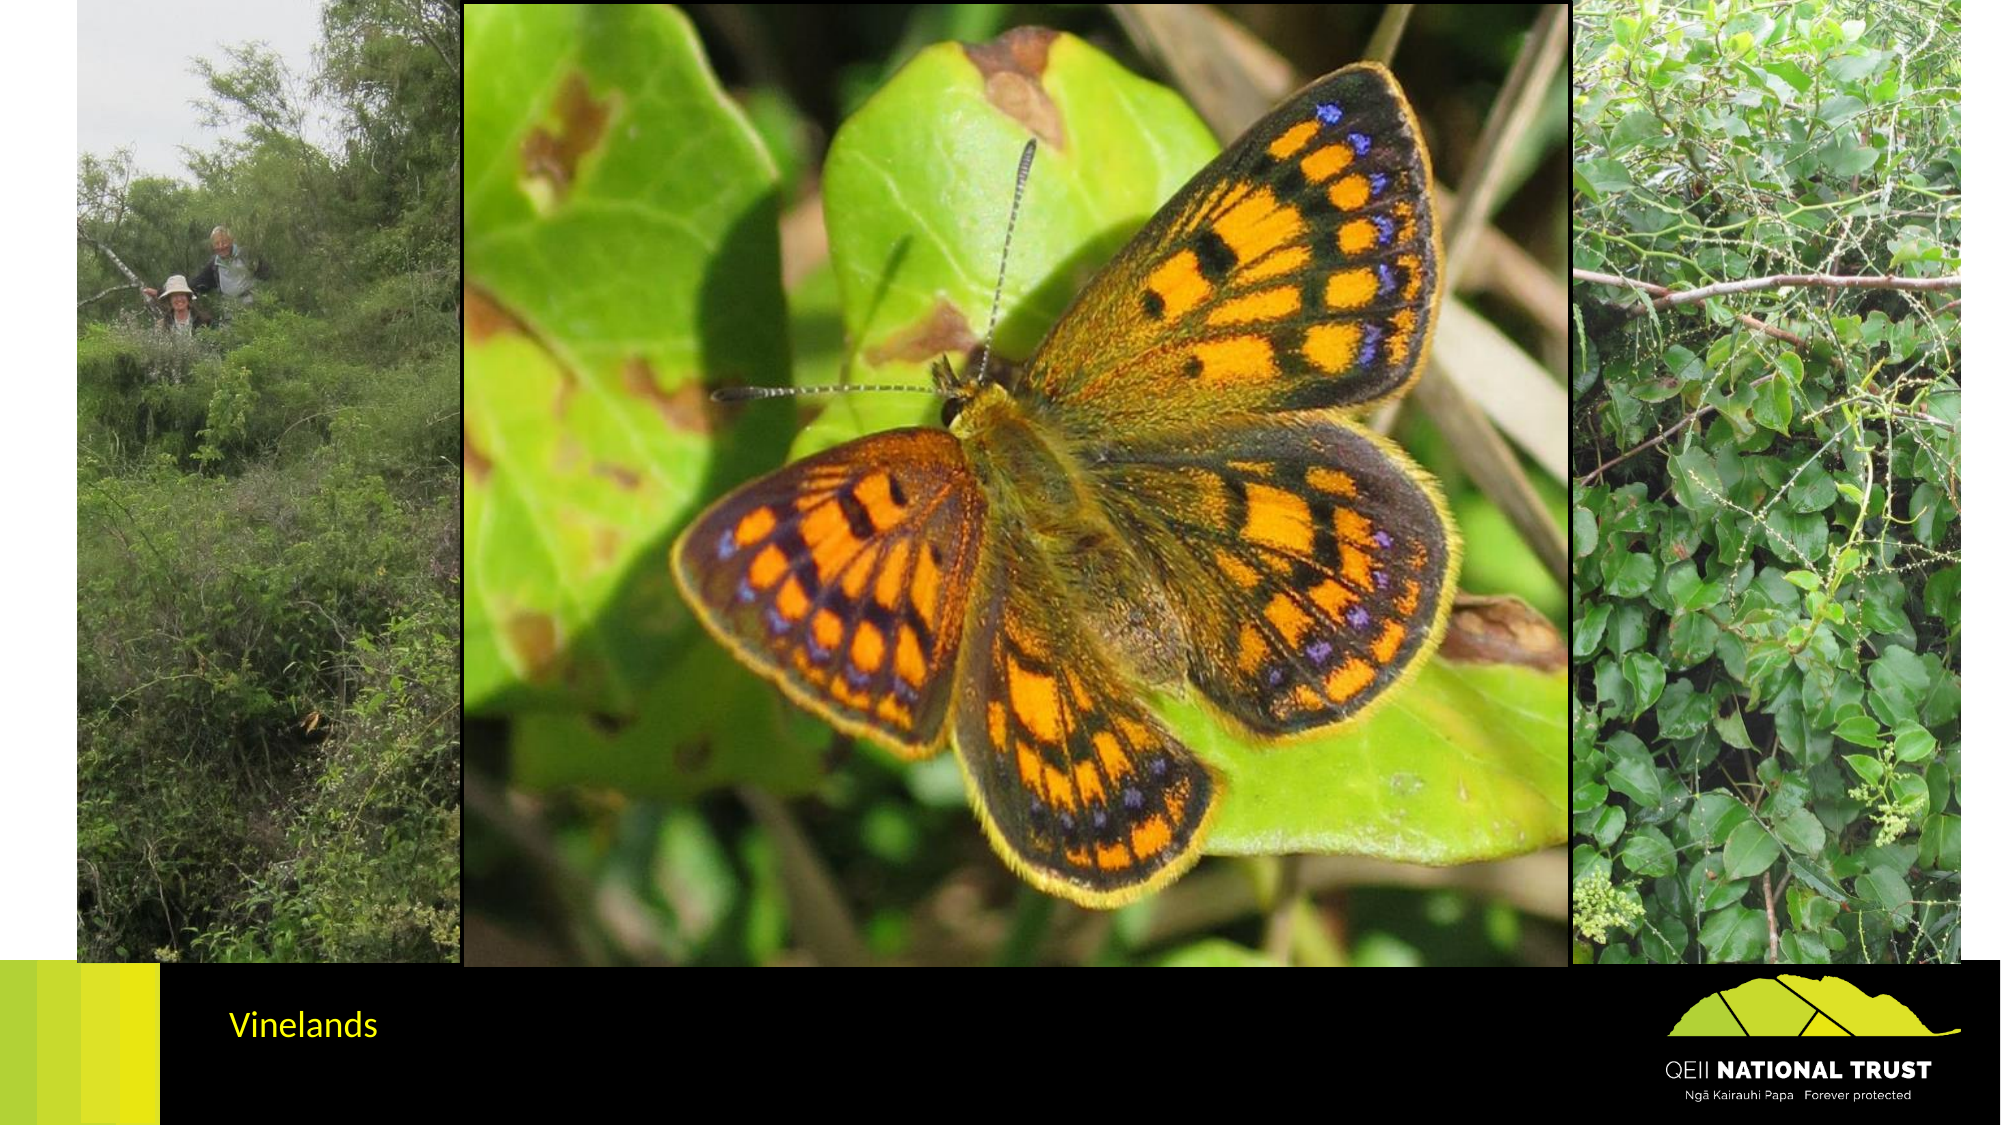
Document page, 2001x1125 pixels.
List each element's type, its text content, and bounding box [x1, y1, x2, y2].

picture [1666, 974, 1961, 1102]
picture [77, 0, 1961, 968]
text_box Vinelands [214, 992, 965, 1053]
